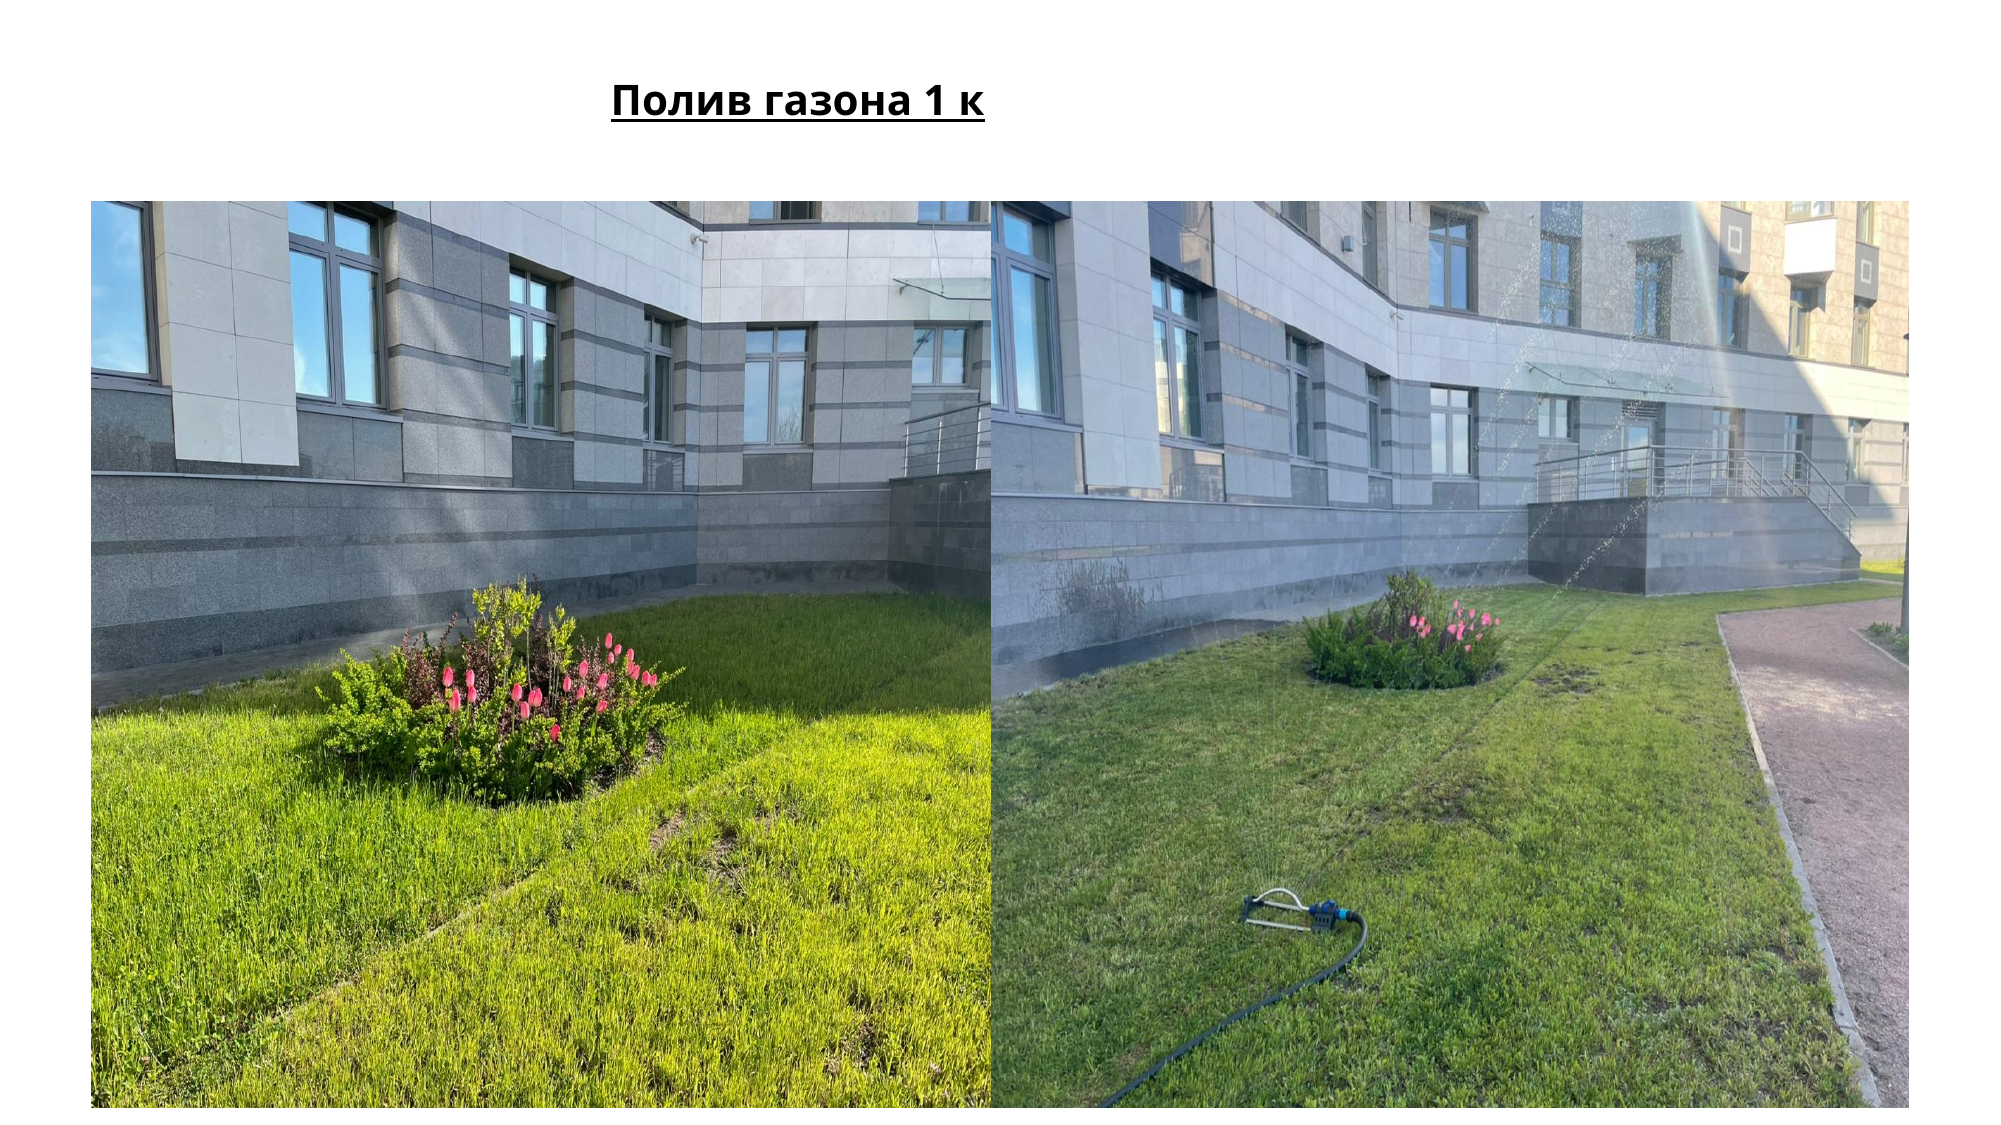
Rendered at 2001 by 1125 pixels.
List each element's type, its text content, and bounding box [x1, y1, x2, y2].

title Полив газона 1 к [595, 71, 1505, 183]
picture [91, 201, 1909, 1108]
